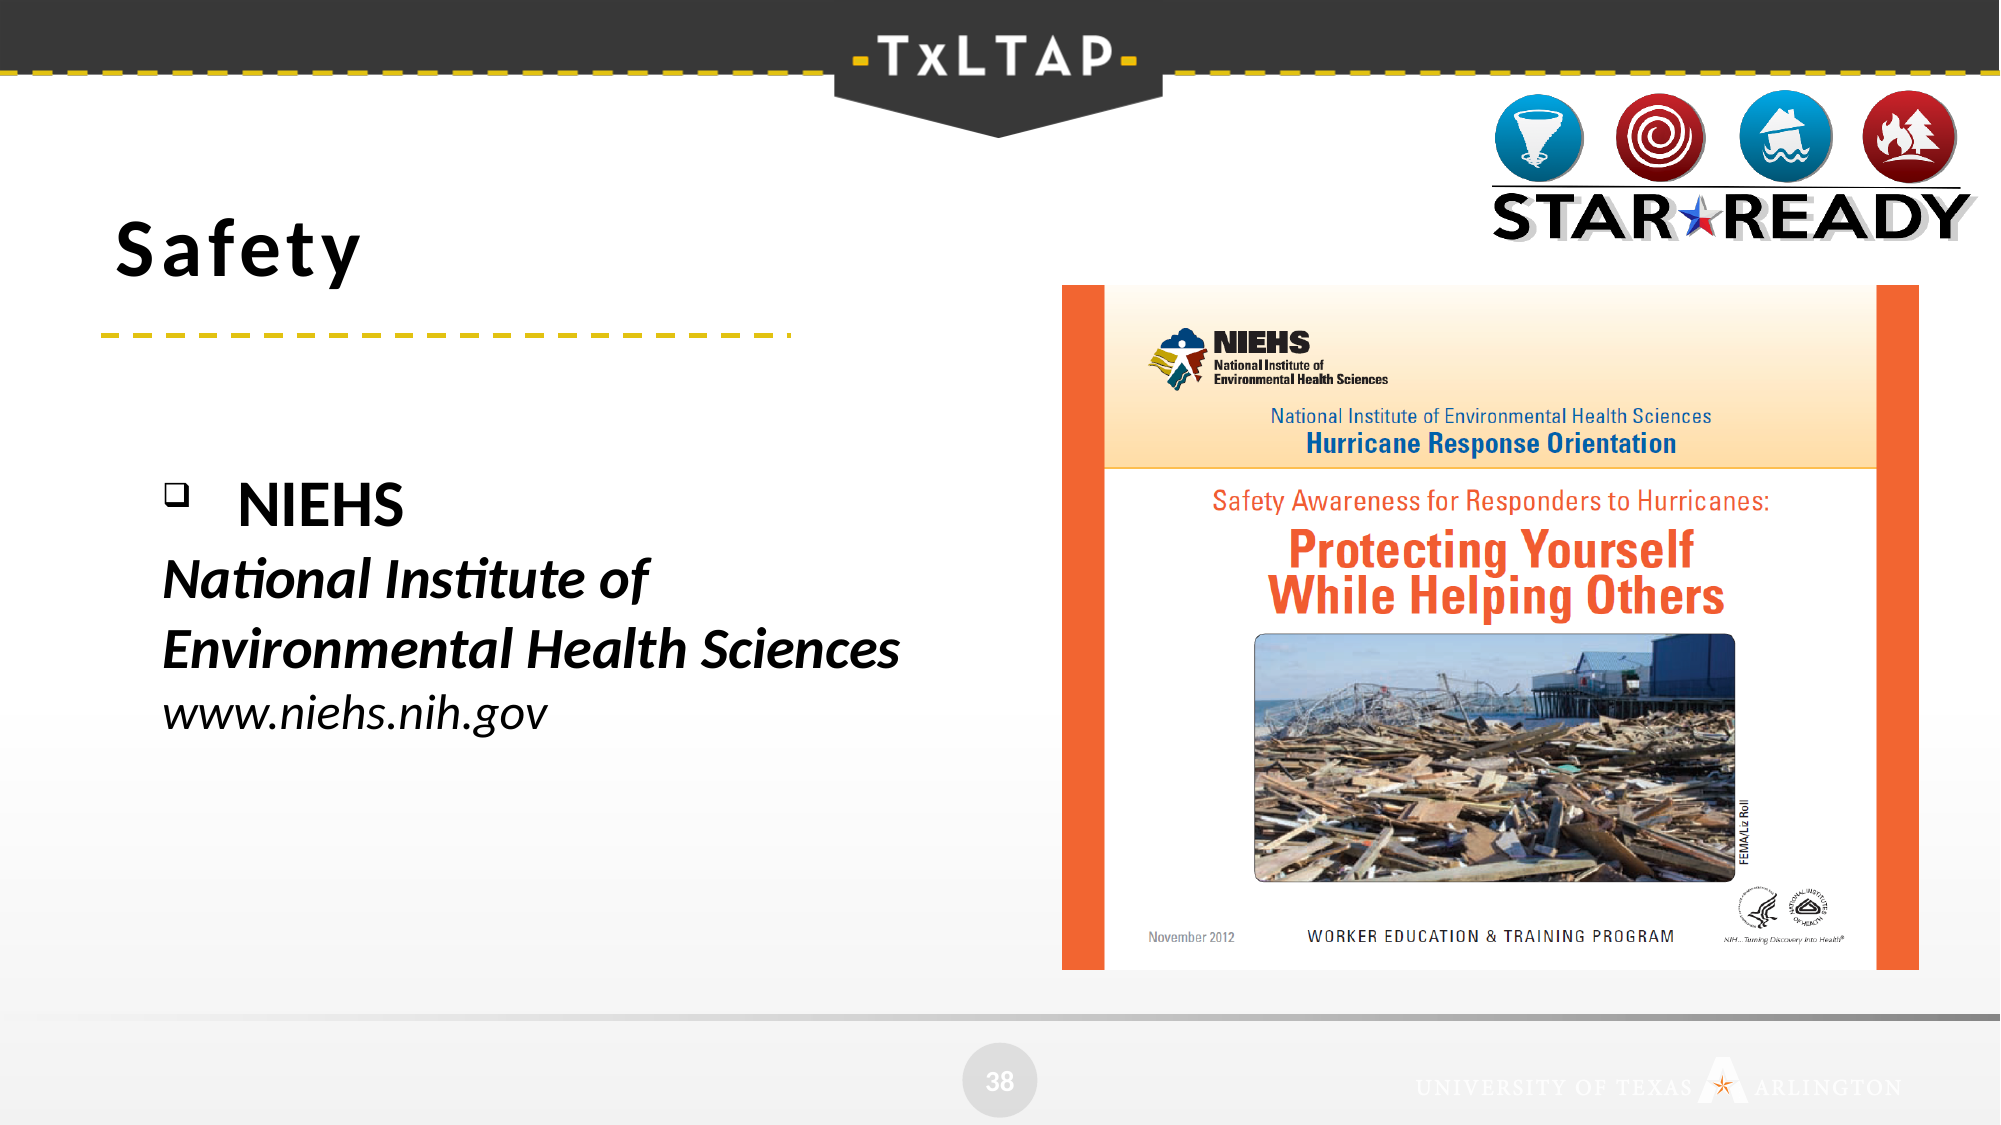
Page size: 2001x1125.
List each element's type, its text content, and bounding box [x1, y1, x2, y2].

picture [1416, 1057, 1901, 1103]
picture [0, 0, 2001, 262]
picture [1062, 285, 1919, 970]
title Safety [100, 161, 783, 338]
slide_number 38 [962, 1042, 1038, 1118]
text_box NIEHS National Institute of Environmental Health Sciences www.niehs.nih.gov [147, 452, 1062, 748]
